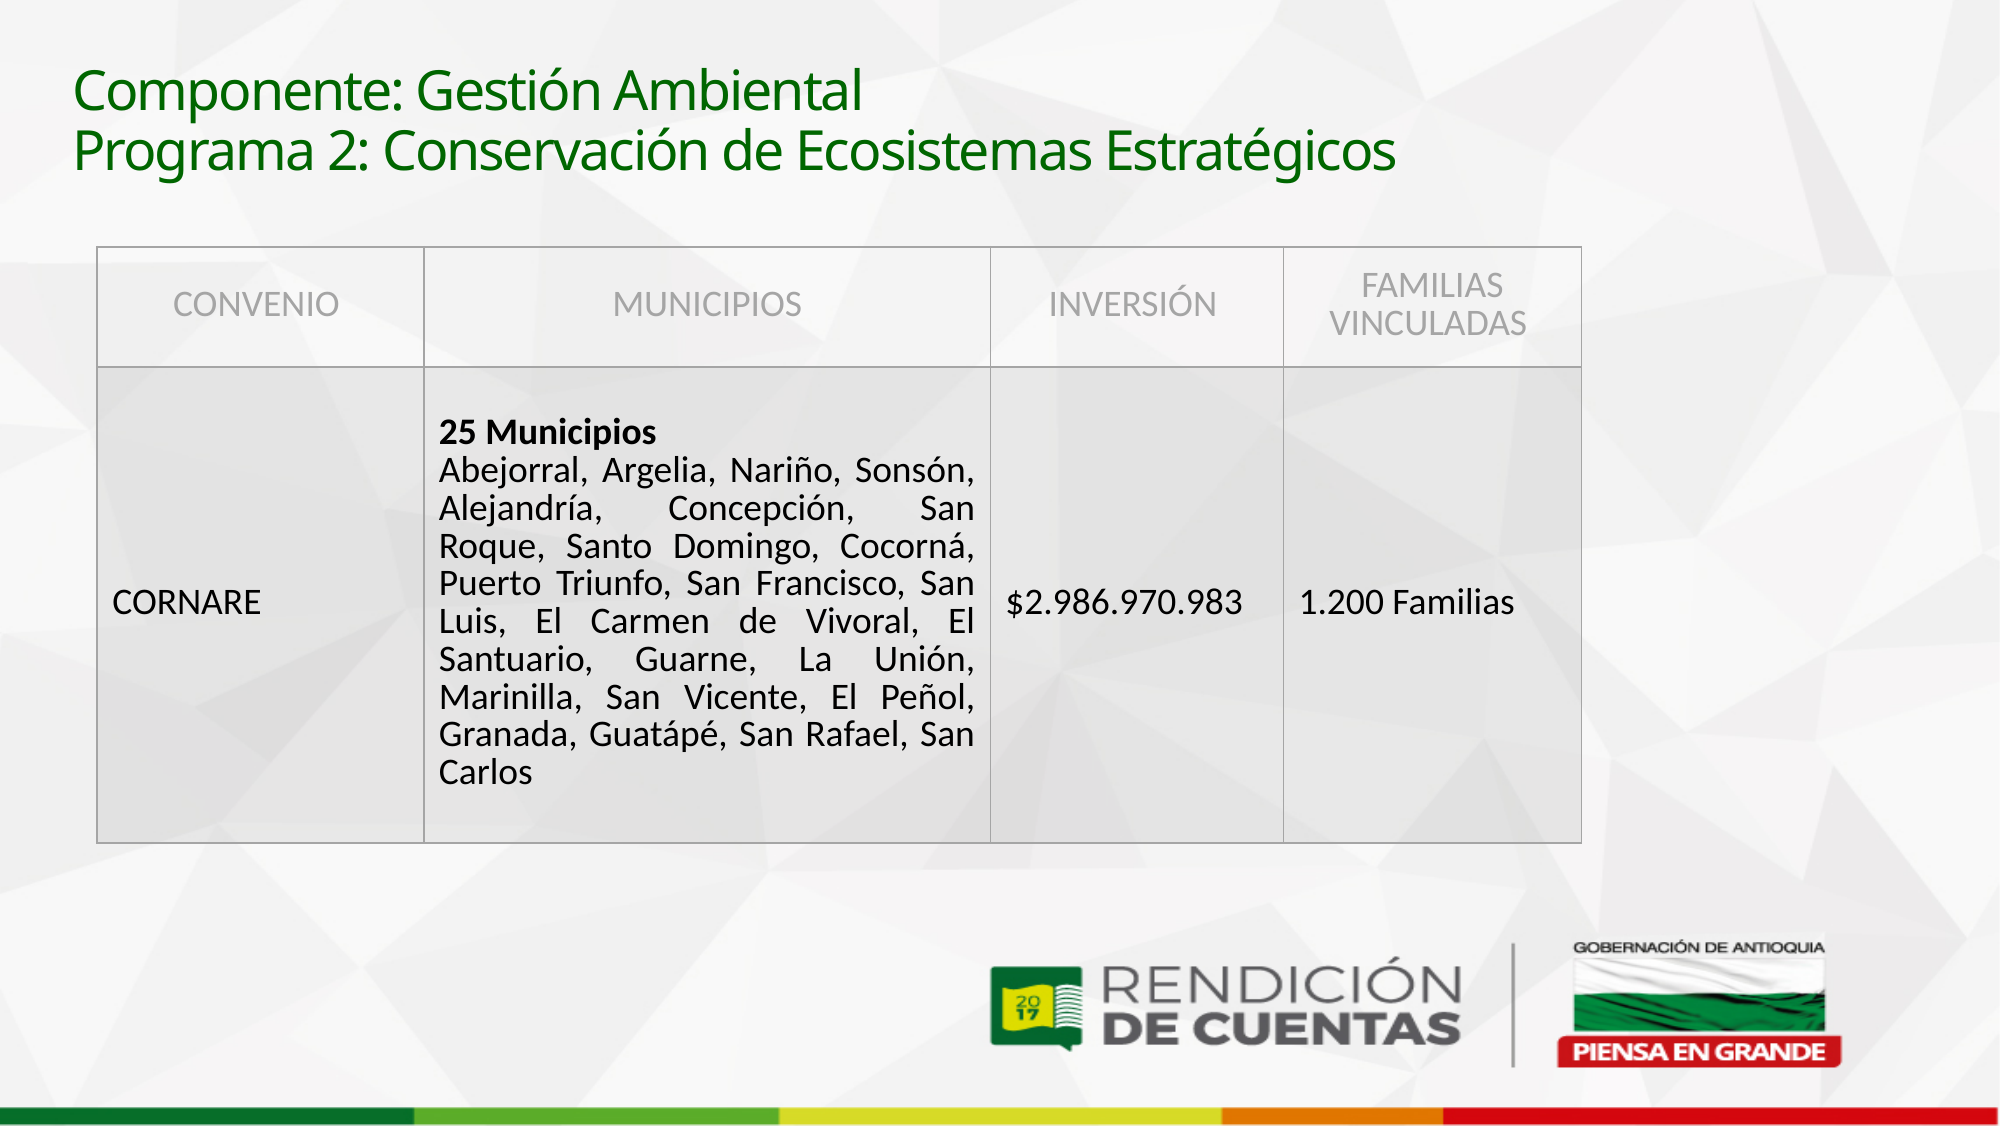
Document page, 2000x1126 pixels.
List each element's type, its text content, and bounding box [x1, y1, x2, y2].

table_header FAMILIAS VINCULADAS [1284, 248, 1581, 366]
table_cell 25 Municipios Abejorral, Argelia, Nariño, Sonsón, Alejandría, Concepción, San Roque, Santo Domingo, Cocorná, Puerto Triunfo, San Francisco, San Luis, El Carmen de Vivoral, El Santuario, Guarne, La Unión, Marinilla, San Vicente, El Peñol, Granada, Guatápé, San Rafael, San Carlos [425, 368, 990, 842]
table_cell 1.200 Familias [1284, 368, 1581, 842]
table_cell CORNARE [98, 368, 423, 842]
text_box [111, 56, 1787, 244]
picture [0, 0, 2000, 1126]
table_header MUNICIPIOS [425, 248, 990, 366]
table_header INVERSIÓN [991, 248, 1283, 366]
table_header CONVENIO [98, 248, 423, 366]
text_box Componente: Gestión Ambiental Programa 2: Conservación de Ecosistemas Estratégicos [57, 54, 1881, 242]
table_cell $2.986.970.983 [991, 368, 1283, 842]
